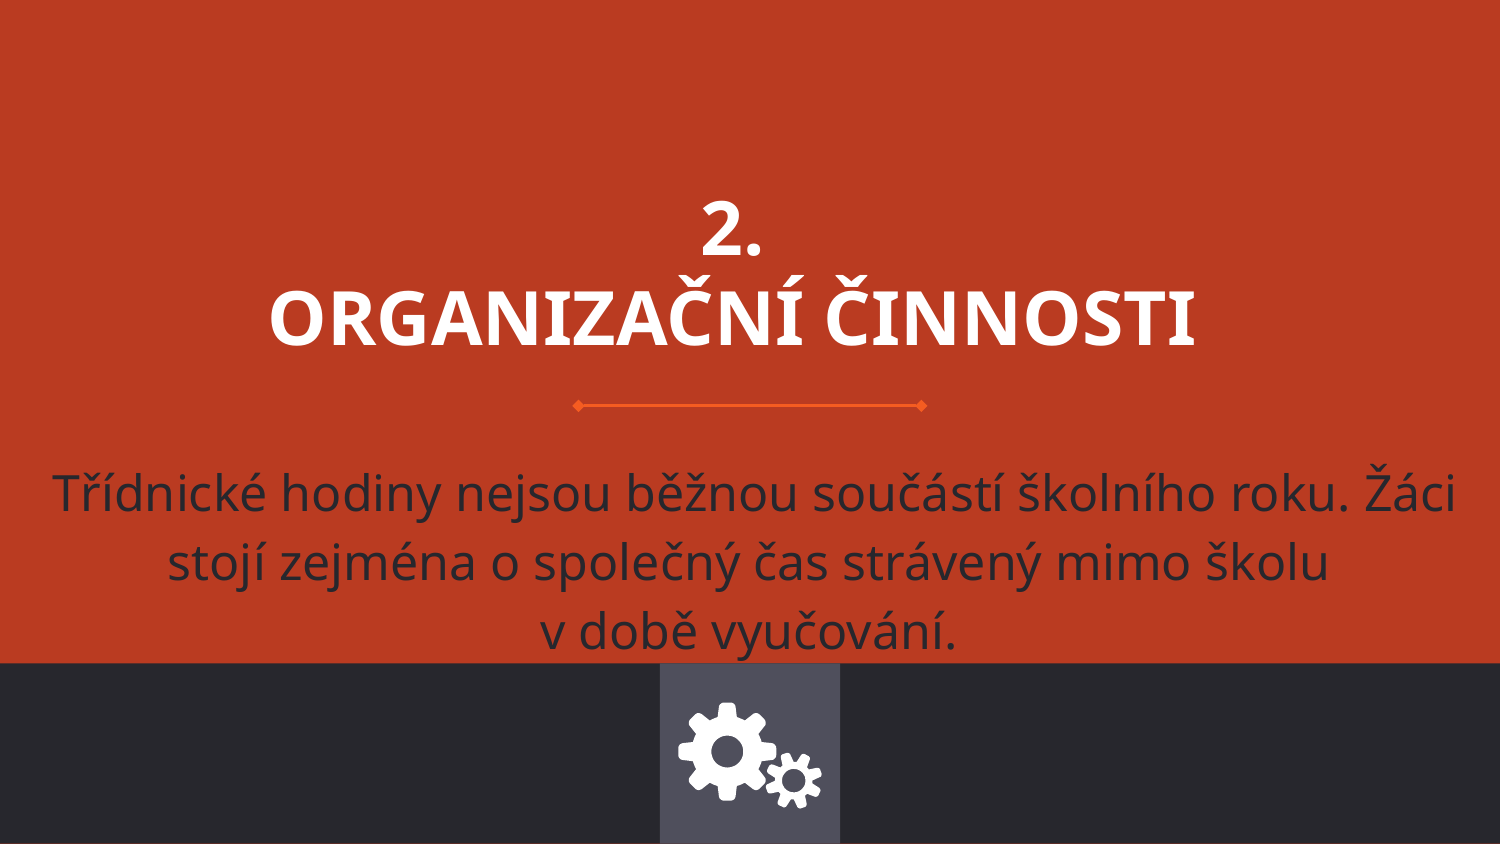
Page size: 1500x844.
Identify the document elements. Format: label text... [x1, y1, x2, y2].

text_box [678, 702, 822, 809]
subtitle Třídnické hodiny nejsou běžnou součástí školního roku. Žáci stojí zejména o společný čas strávený mimo školu v době vyučování. [23, 437, 1489, 668]
title 2. ORGANIZAČNÍ ČINNOSTI [175, 184, 1289, 375]
